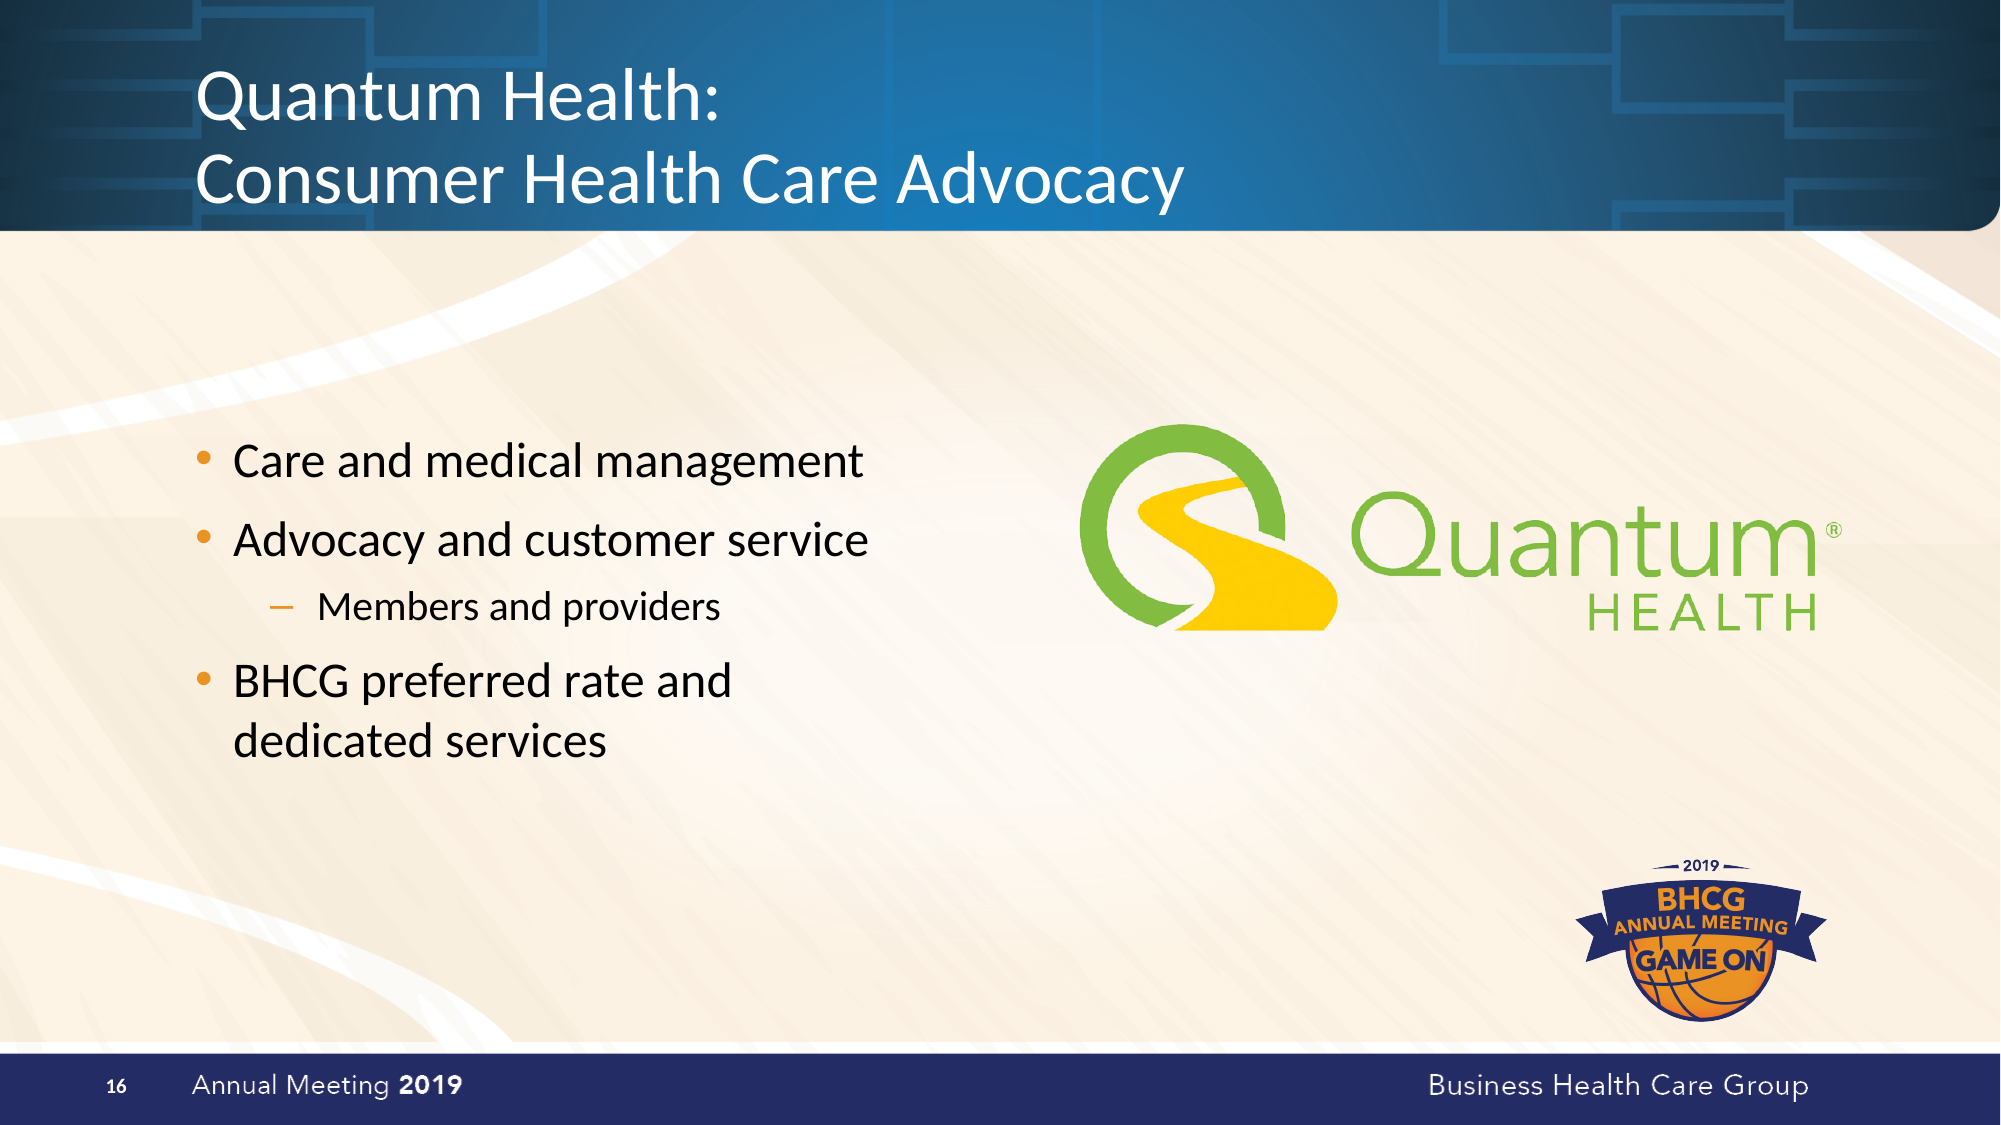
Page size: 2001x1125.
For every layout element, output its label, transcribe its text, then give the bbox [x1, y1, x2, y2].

title Quantum Health: Consumer Health Care Advocacy [180, 45, 1980, 225]
slide_number 16 [12, 1055, 142, 1115]
picture [0, 0, 2001, 1125]
list Care and medical management Advocacy and customer service Members and providers BHCG preferred rate and dedicated services [180, 420, 1980, 1005]
